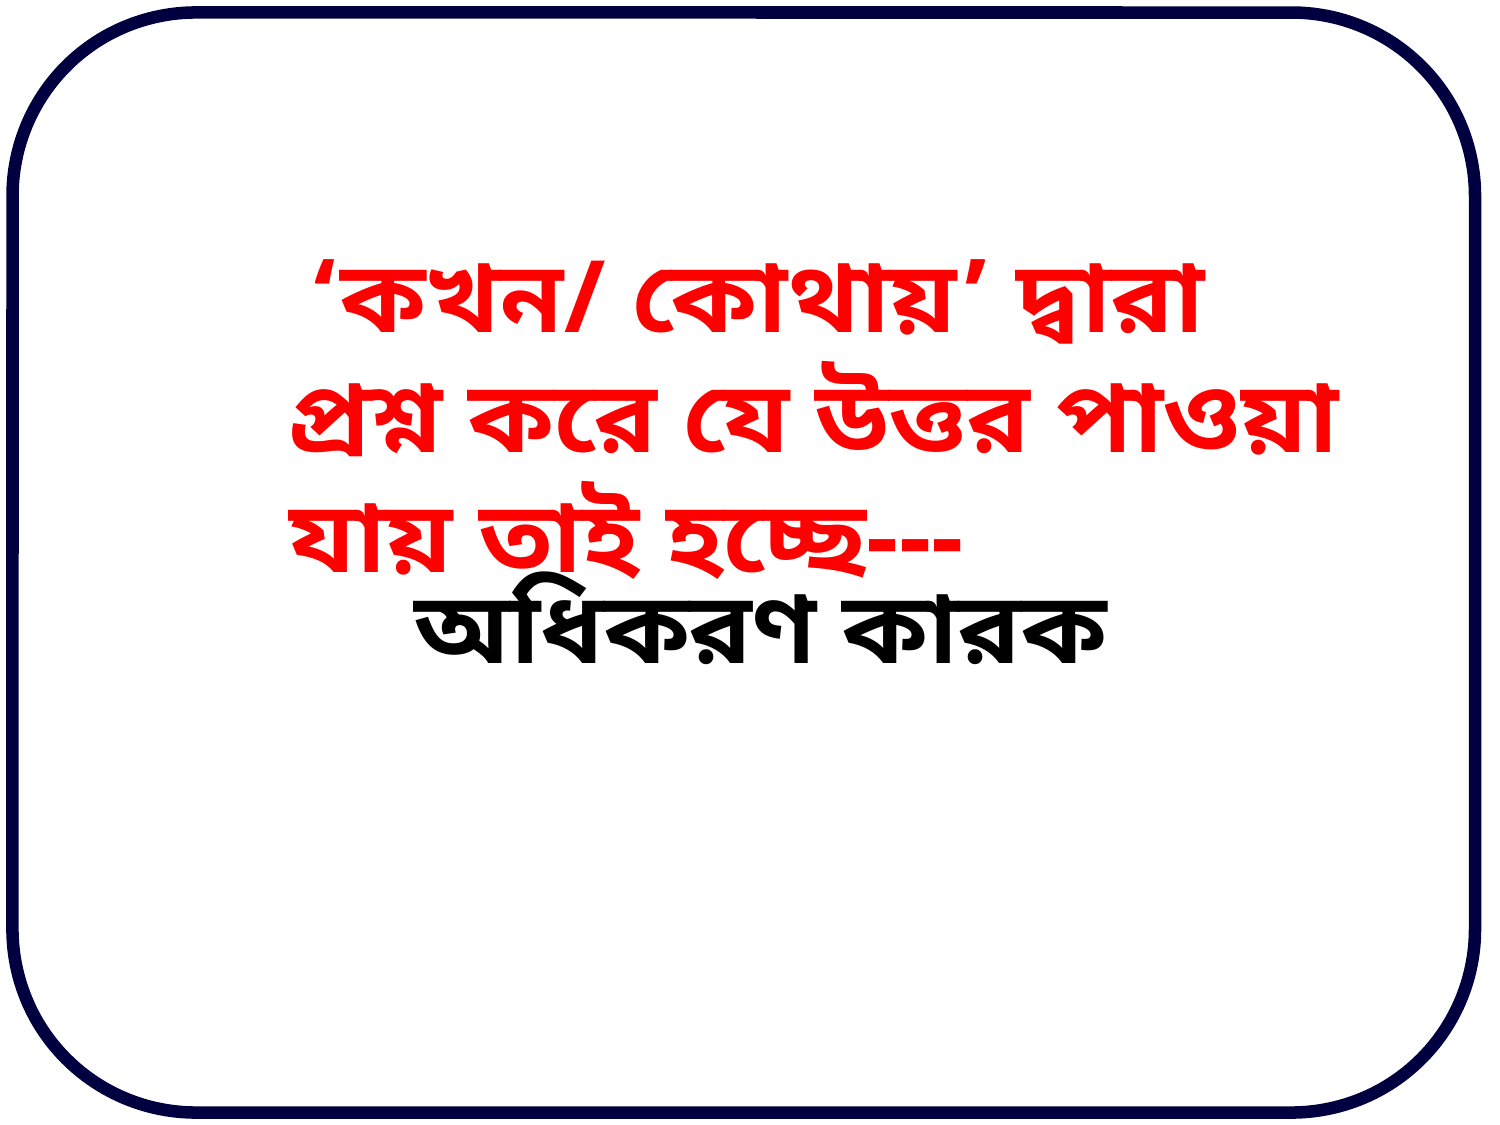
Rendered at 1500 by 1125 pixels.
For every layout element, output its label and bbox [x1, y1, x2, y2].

text_box [10, 10, 1478, 1115]
